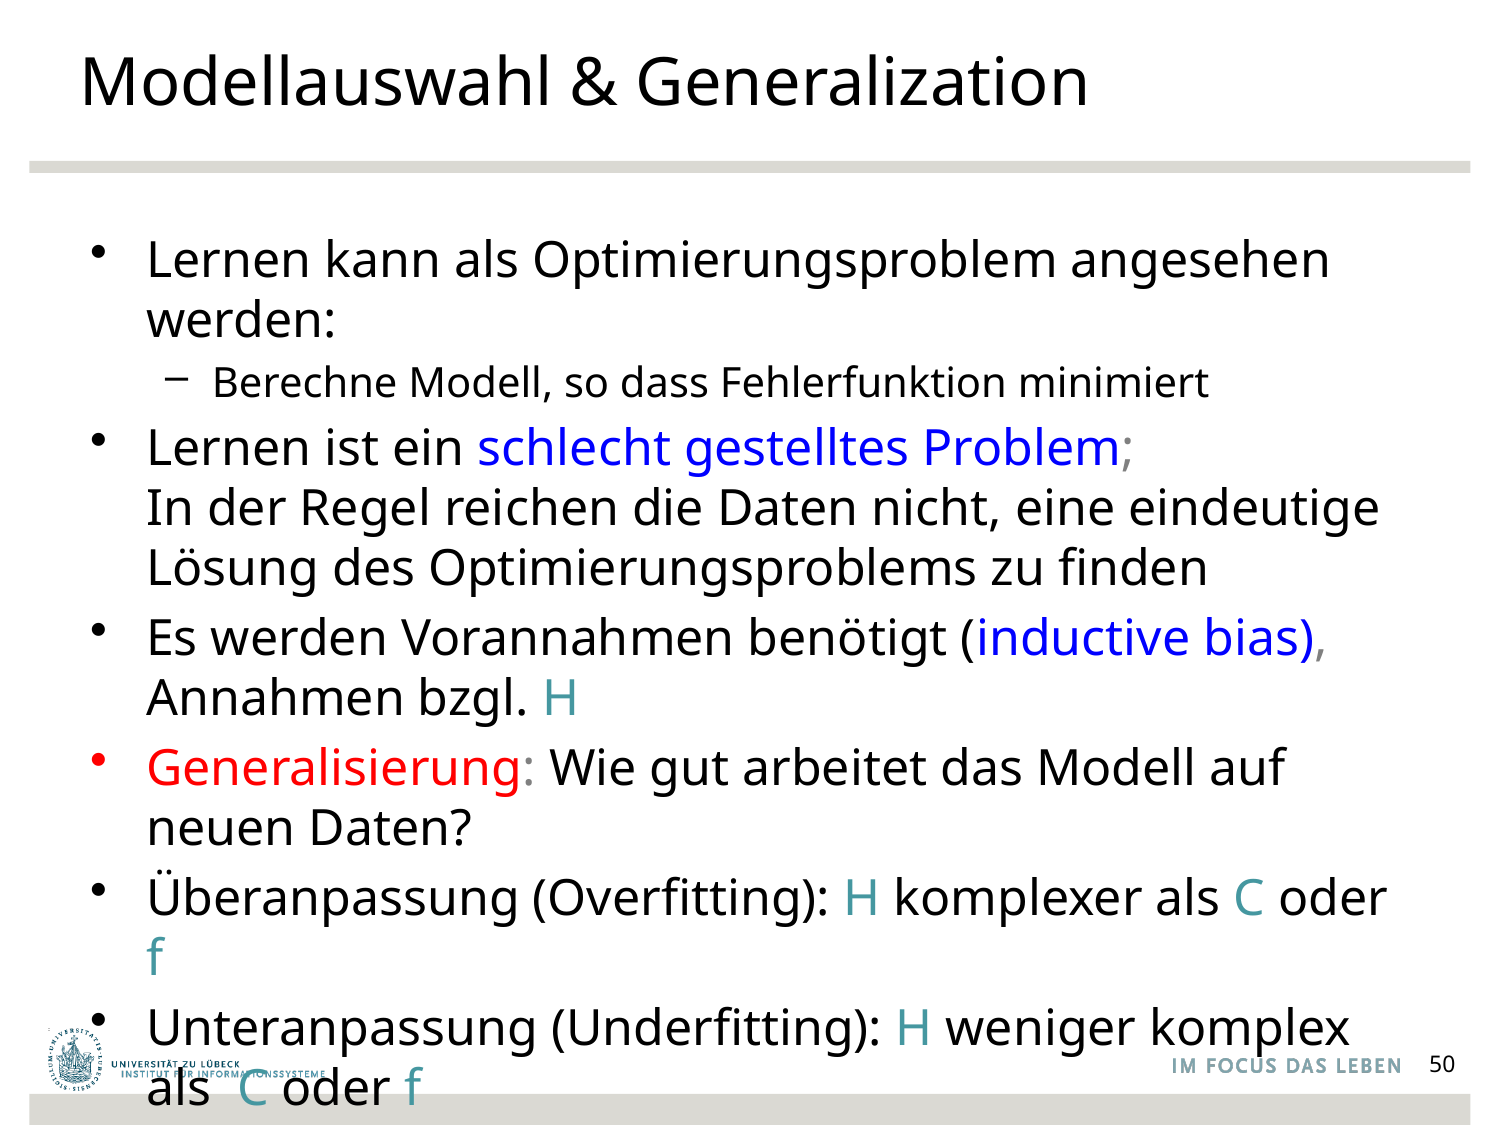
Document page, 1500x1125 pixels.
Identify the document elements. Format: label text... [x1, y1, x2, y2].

picture [1173, 1058, 1305, 1073]
title Modellauswahl & Generalization [64, 31, 1415, 185]
slide_number 50 [1305, 1050, 1471, 1083]
list Lernen kann als Optimierungsproblem angesehen werden: Berechne Modell, so dass Fehlerfunktion minimiert Lernen ist ein schlecht gestelltes Problem; In der Regel reichen die Daten nicht, eine eindeutige Lösung des Optimierungsproblems zu finden Es werden Vorannahmen benötigt (inductive bias), Annahmen bzgl. H Generalisierung: Wie gut arbeitet das Modell auf neuen Daten? Überanpassung (Overfitting): H komplexer als C oder f Unteranpassung (Underfitting): H weniger komplex als C oder f [75, 220, 1425, 1012]
